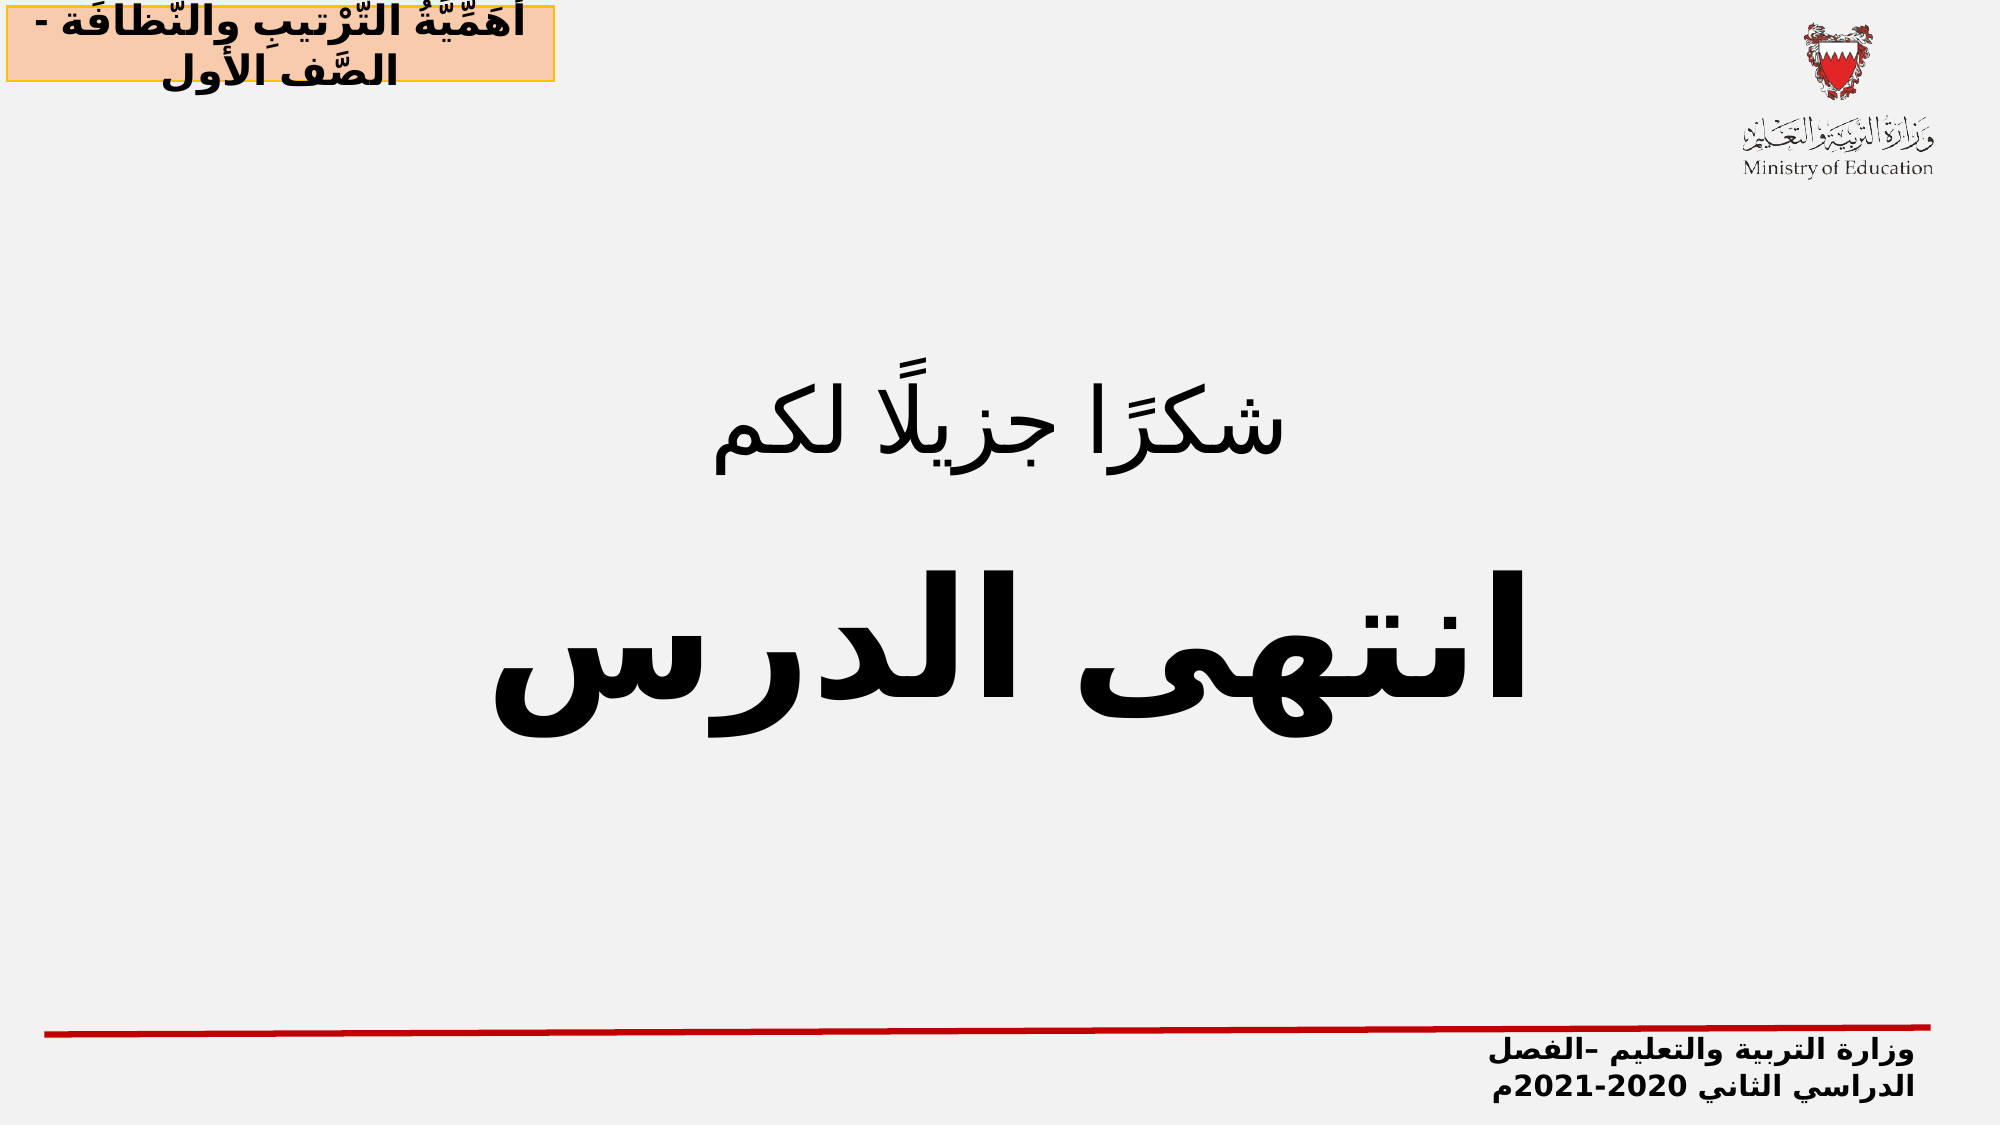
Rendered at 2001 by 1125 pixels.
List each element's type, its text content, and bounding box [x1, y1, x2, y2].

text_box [44, 1027, 1931, 1035]
text_box أَهَمِّيَّةُ التَّرْتيبِ والنَّظافَة - الصَّف الأول [6, 5, 555, 82]
title شكرًا جزيلًا لكم [137, 315, 1863, 533]
text_box انتهى الدرس [149, 534, 1875, 753]
picture [1705, 0, 1976, 208]
text_box وزارة التربية والتعليم –الفصل الدراسي الثاني 2020-2021م [1369, 1035, 1931, 1097]
